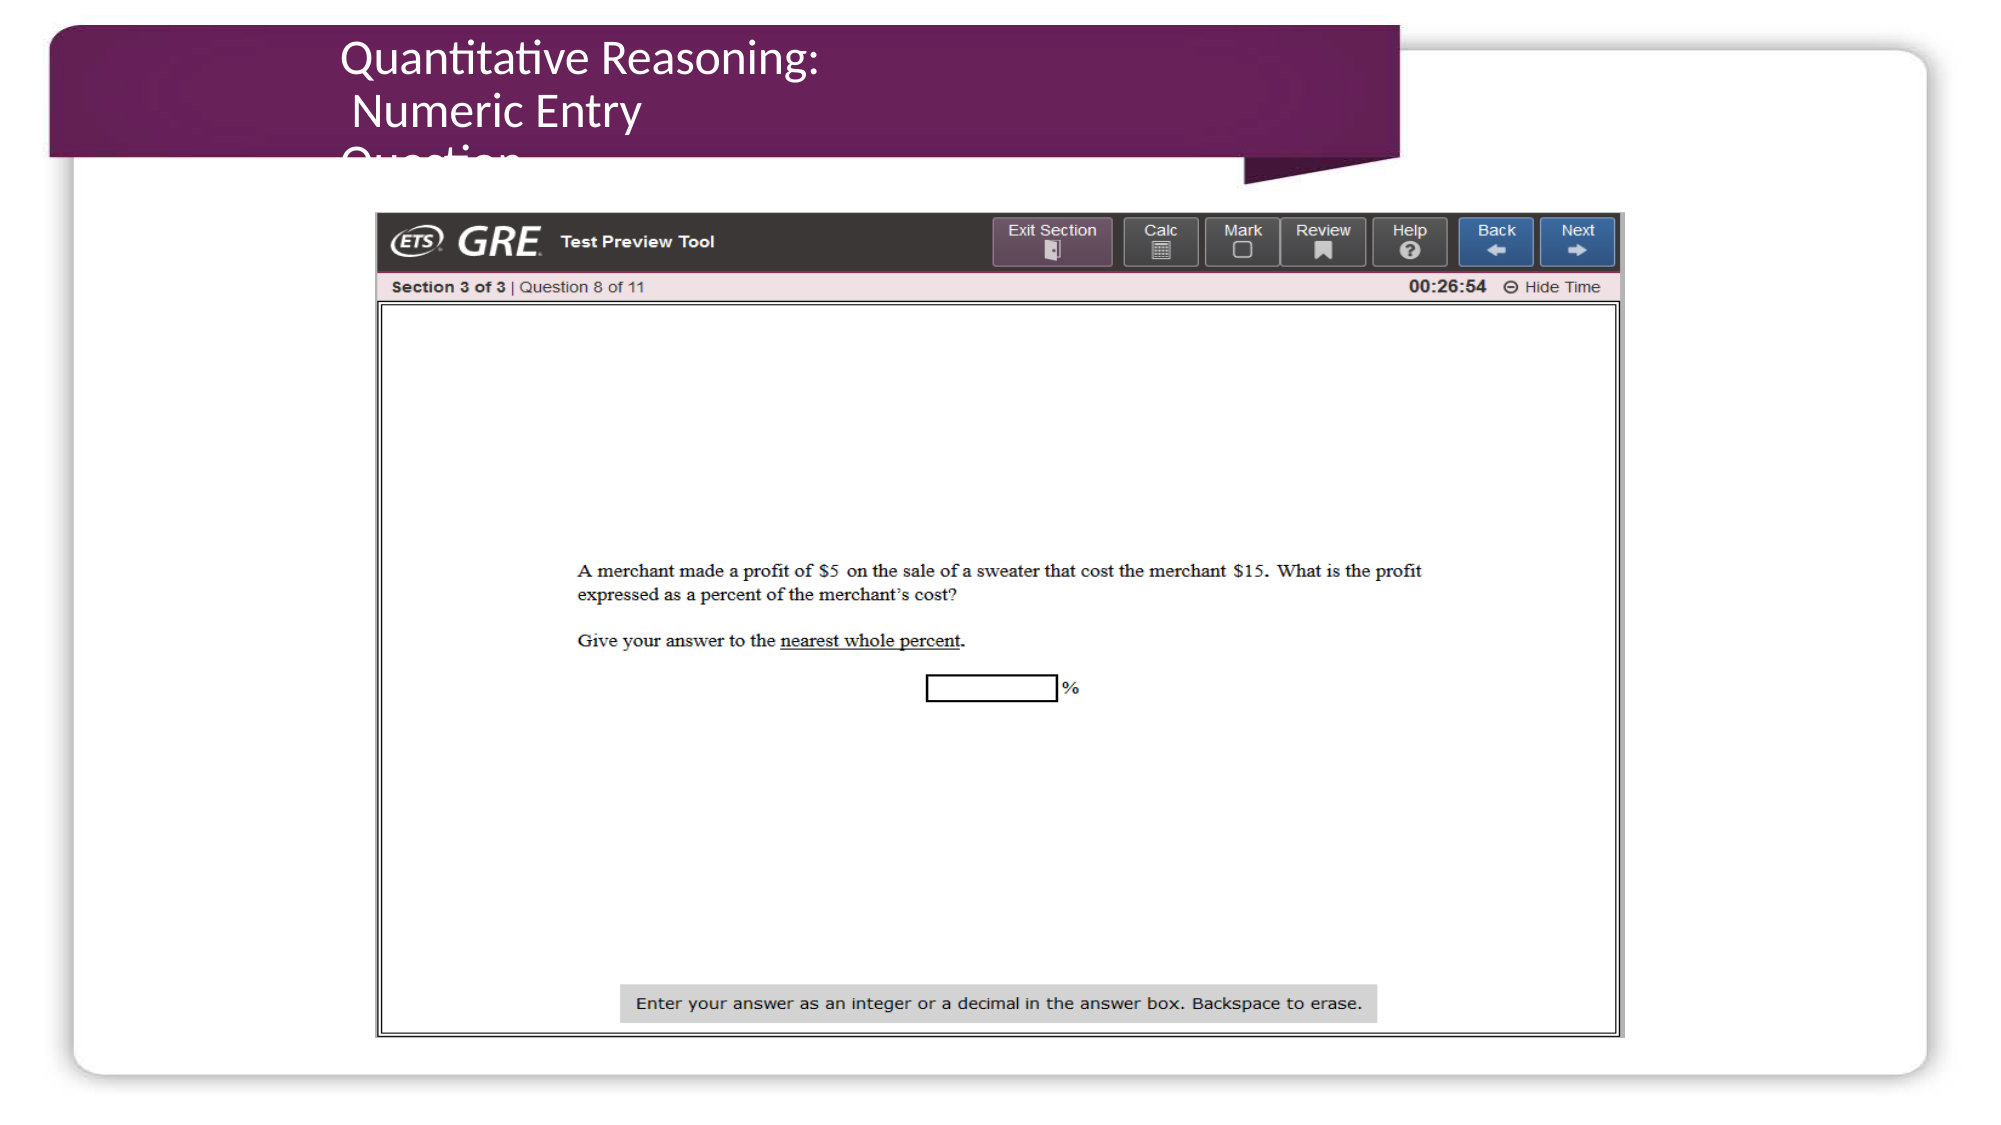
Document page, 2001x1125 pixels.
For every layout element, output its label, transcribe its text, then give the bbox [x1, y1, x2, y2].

title Quantitative Reasoning: Numeric Entry Question [337, 22, 831, 221]
text_box [375, 212, 1625, 1038]
picture [42, 15, 1963, 1096]
